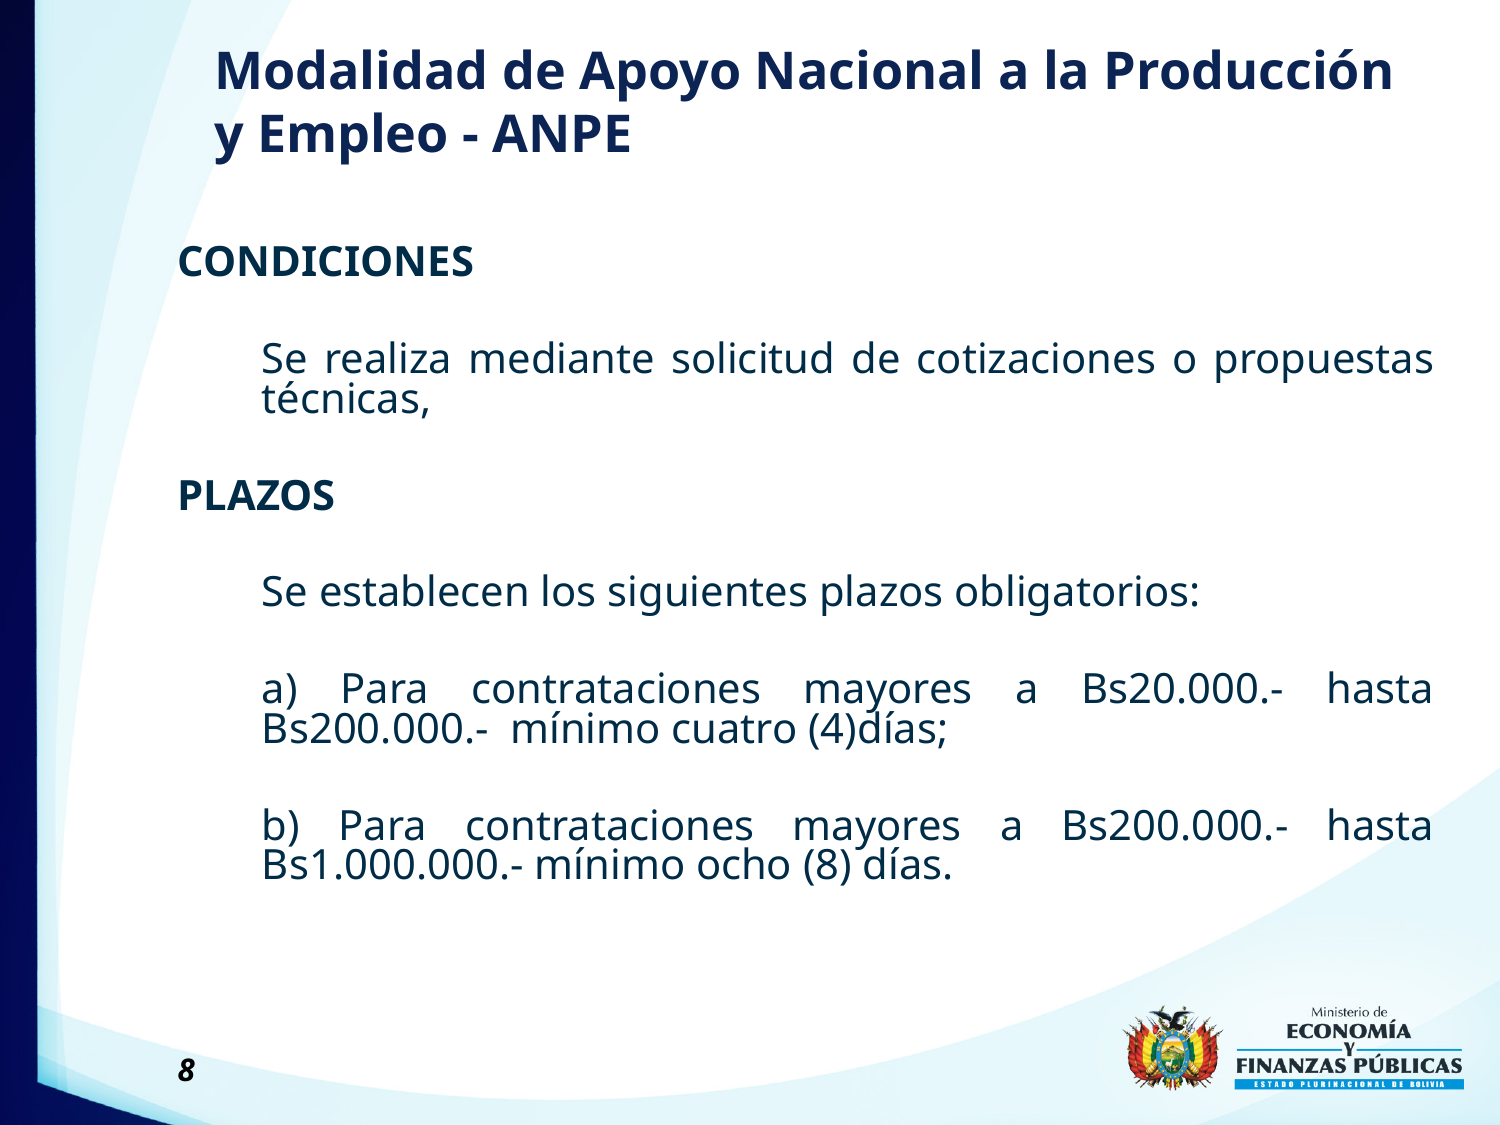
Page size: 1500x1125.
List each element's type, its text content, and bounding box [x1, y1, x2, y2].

title Modalidad de Apoyo Nacional a la Producción y Empleo - ANPE [198, 24, 1451, 176]
slide_number 8 [162, 1024, 513, 1101]
picture [0, 0, 1500, 1125]
list CONDICIONES Se realiza mediante solicitud de cotizaciones o propuestas técnicas, PLAZOS Se establecen los siguientes plazos obligatorios: a) Para contrataciones mayores a Bs20.000.- hasta Bs200.000.- mínimo cuatro (4)días; b) Para contrataciones mayores a Bs200.000.- hasta Bs1.000.000.- mínimo ocho (8) días. [162, 237, 1451, 963]
